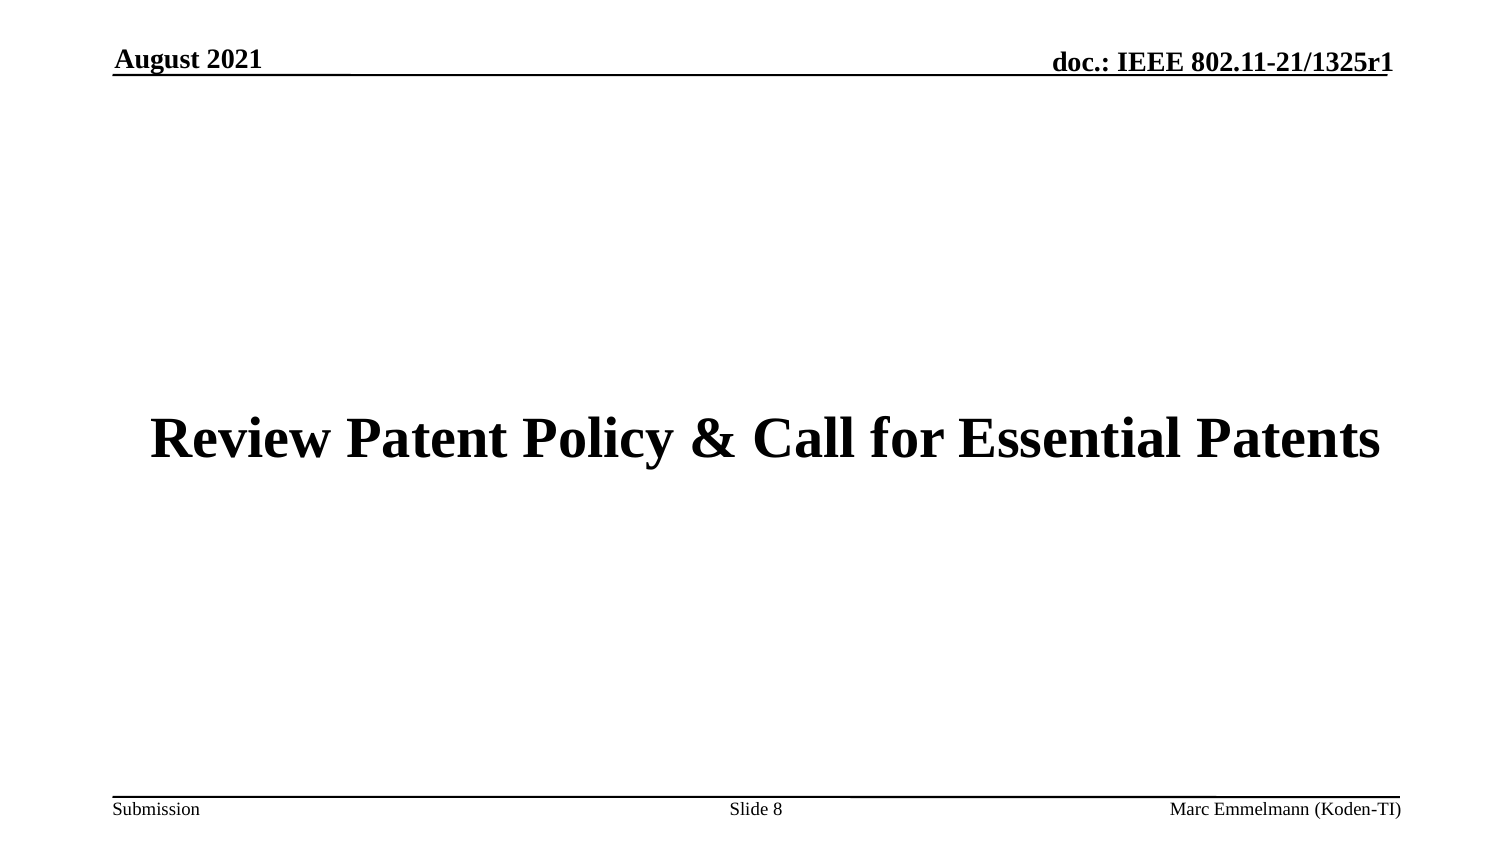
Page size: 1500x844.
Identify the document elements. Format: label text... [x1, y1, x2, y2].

list Review Patent Policy & Call for Essential Patents [135, 291, 1411, 477]
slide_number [114, 40, 423, 75]
slide_number Slide 8 [712, 796, 800, 842]
footer Marc Emmelmann (Koden-TI) [878, 796, 1402, 820]
